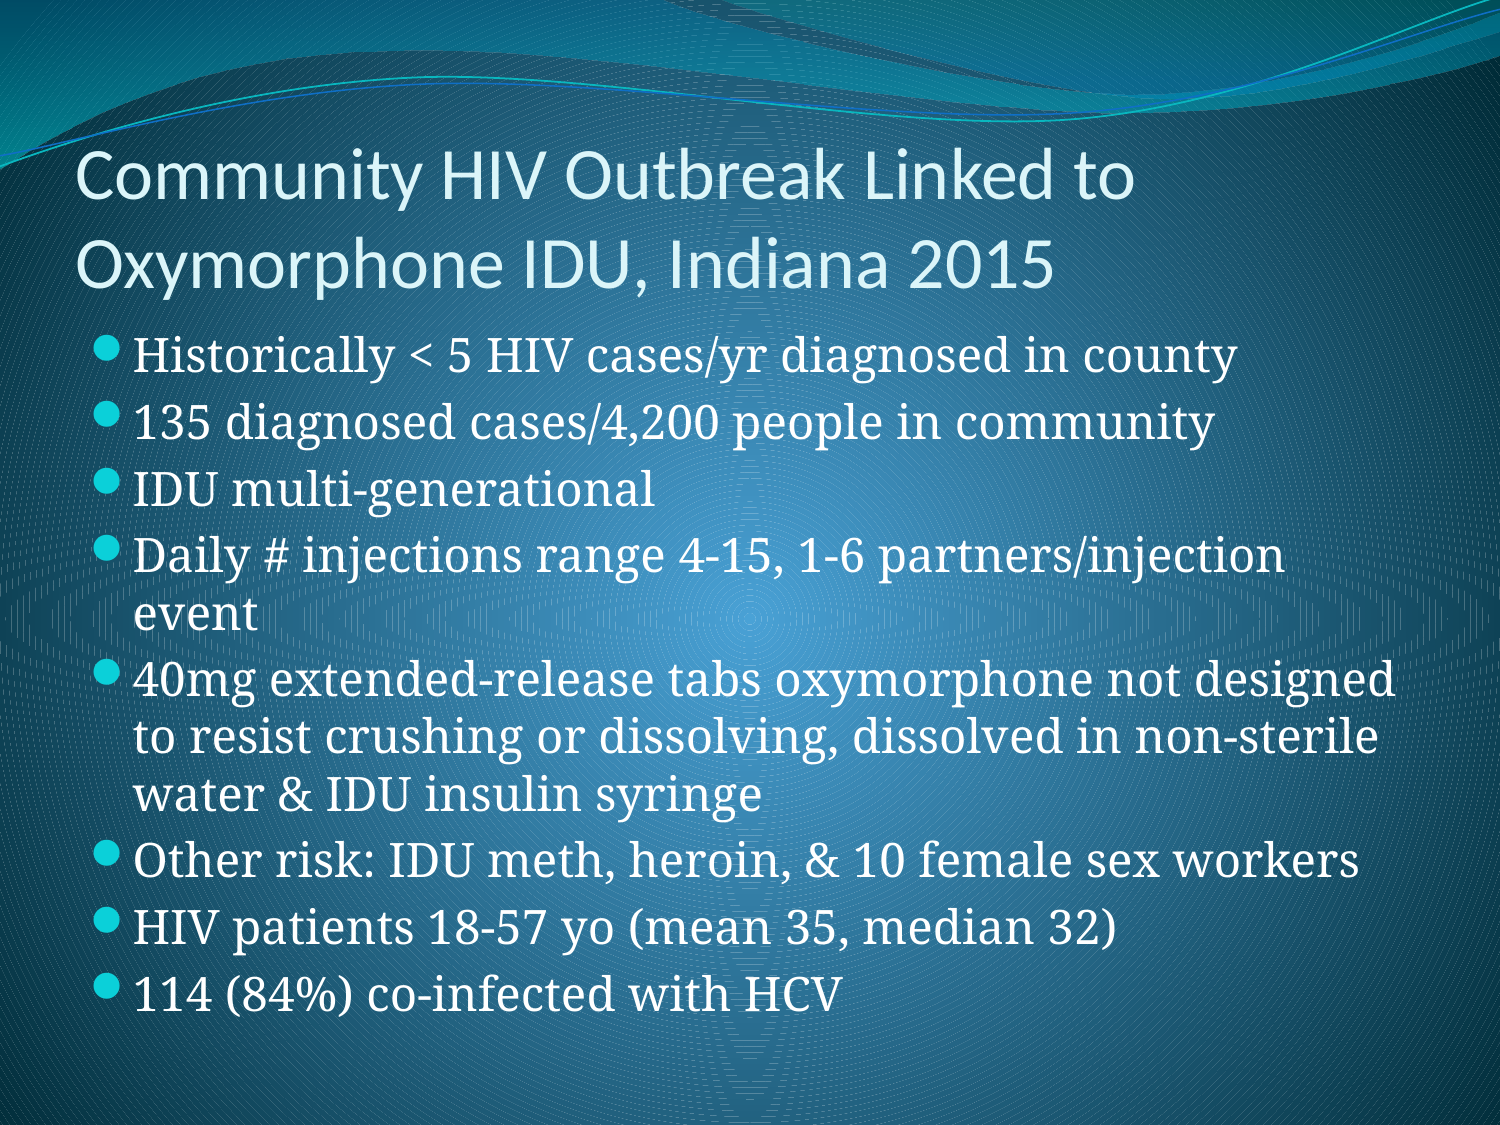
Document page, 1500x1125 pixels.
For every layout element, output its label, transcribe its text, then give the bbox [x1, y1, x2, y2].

list Historically < 5 HIV cases/yr diagnosed in county 135 diagnosed cases/4,200 people in community IDU multi-generational Daily # injections range 4-15, 1-6 partners/injection event 40mg extended-release tabs oxymorphone not designed to resist crushing or dissolving, dissolved in non-sterile water & IDU insulin syringe Other risk: IDU meth, heroin, & 10 female sex workers HIV patients 18-57 yo (mean 35, median 32) 114 (84%) co-infected with HCV [75, 317, 1425, 1038]
title Community HIV Outbreak Linked to Oxymorphone IDU, Indiana 2015 [75, 115, 1425, 303]
